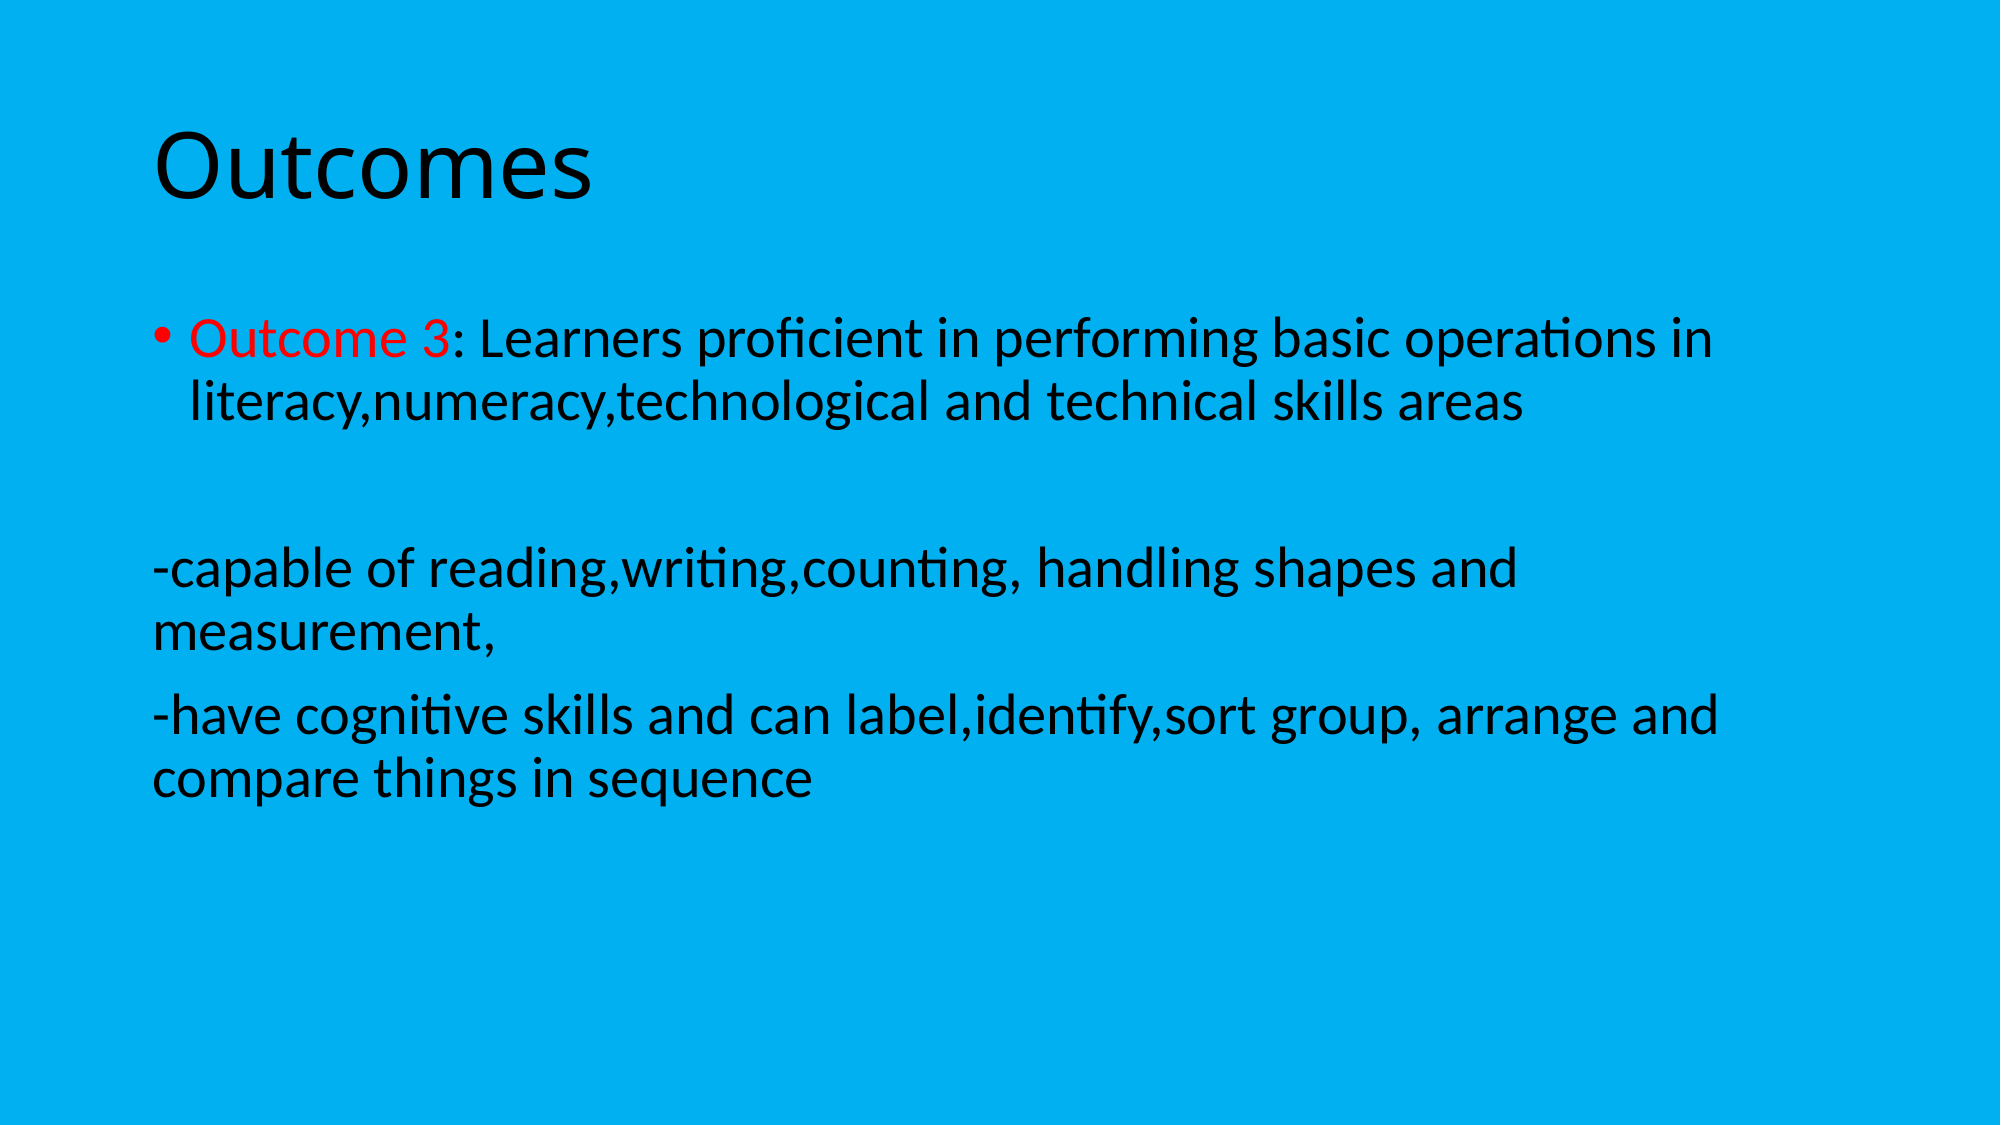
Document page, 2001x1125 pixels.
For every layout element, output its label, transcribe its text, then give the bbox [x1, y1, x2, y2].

list Outcome 3: Learners proficient in performing basic operations in literacy,numeracy,technological and technical skills areas -capable of reading,writing,counting, handling shapes and measurement, -have cognitive skills and can label,identify,sort group, arrange and compare things in sequence [137, 299, 1863, 1014]
title Outcomes [137, 59, 1863, 278]
